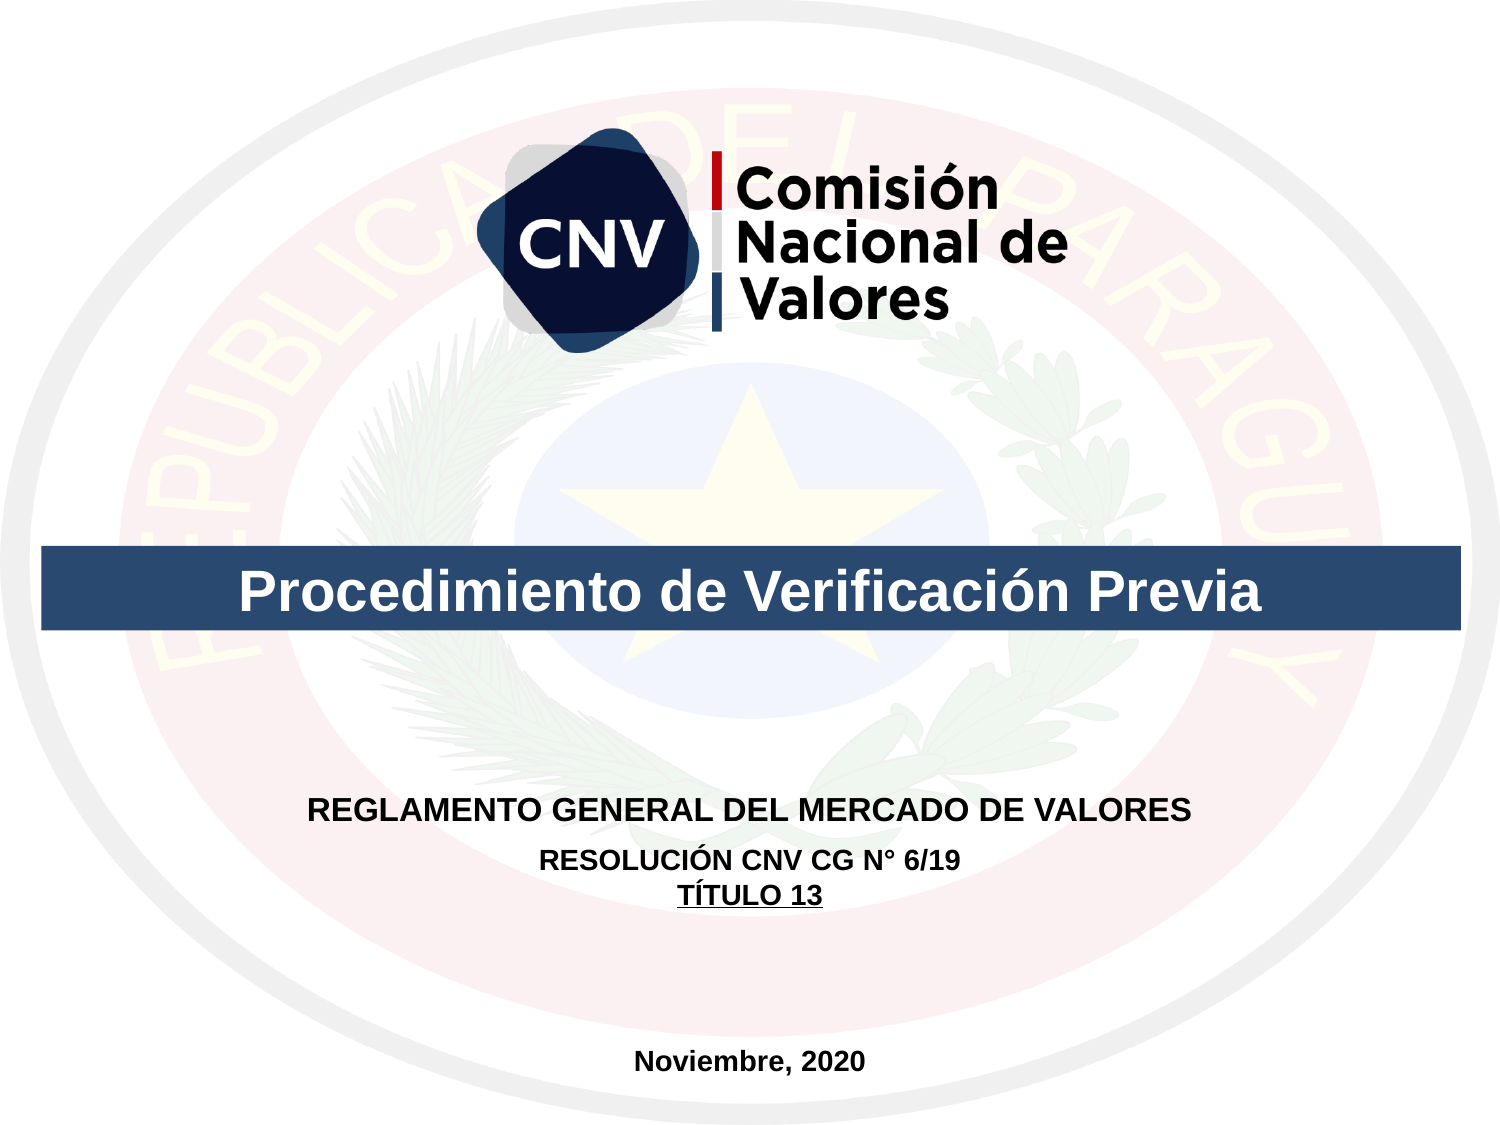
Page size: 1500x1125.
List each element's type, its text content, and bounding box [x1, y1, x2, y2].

text_box Noviembre, 2020 [41, 1034, 1459, 1085]
picture [323, 0, 1177, 481]
text_box Procedimiento de Verificación Previa [41, 545, 1461, 631]
text_box REGLAMENTO GENERAL DEL MERCADO DE VALORES RESOLUCIÓN CNV CG N° 6/19 TÍTULO 13 [41, 781, 1459, 1029]
